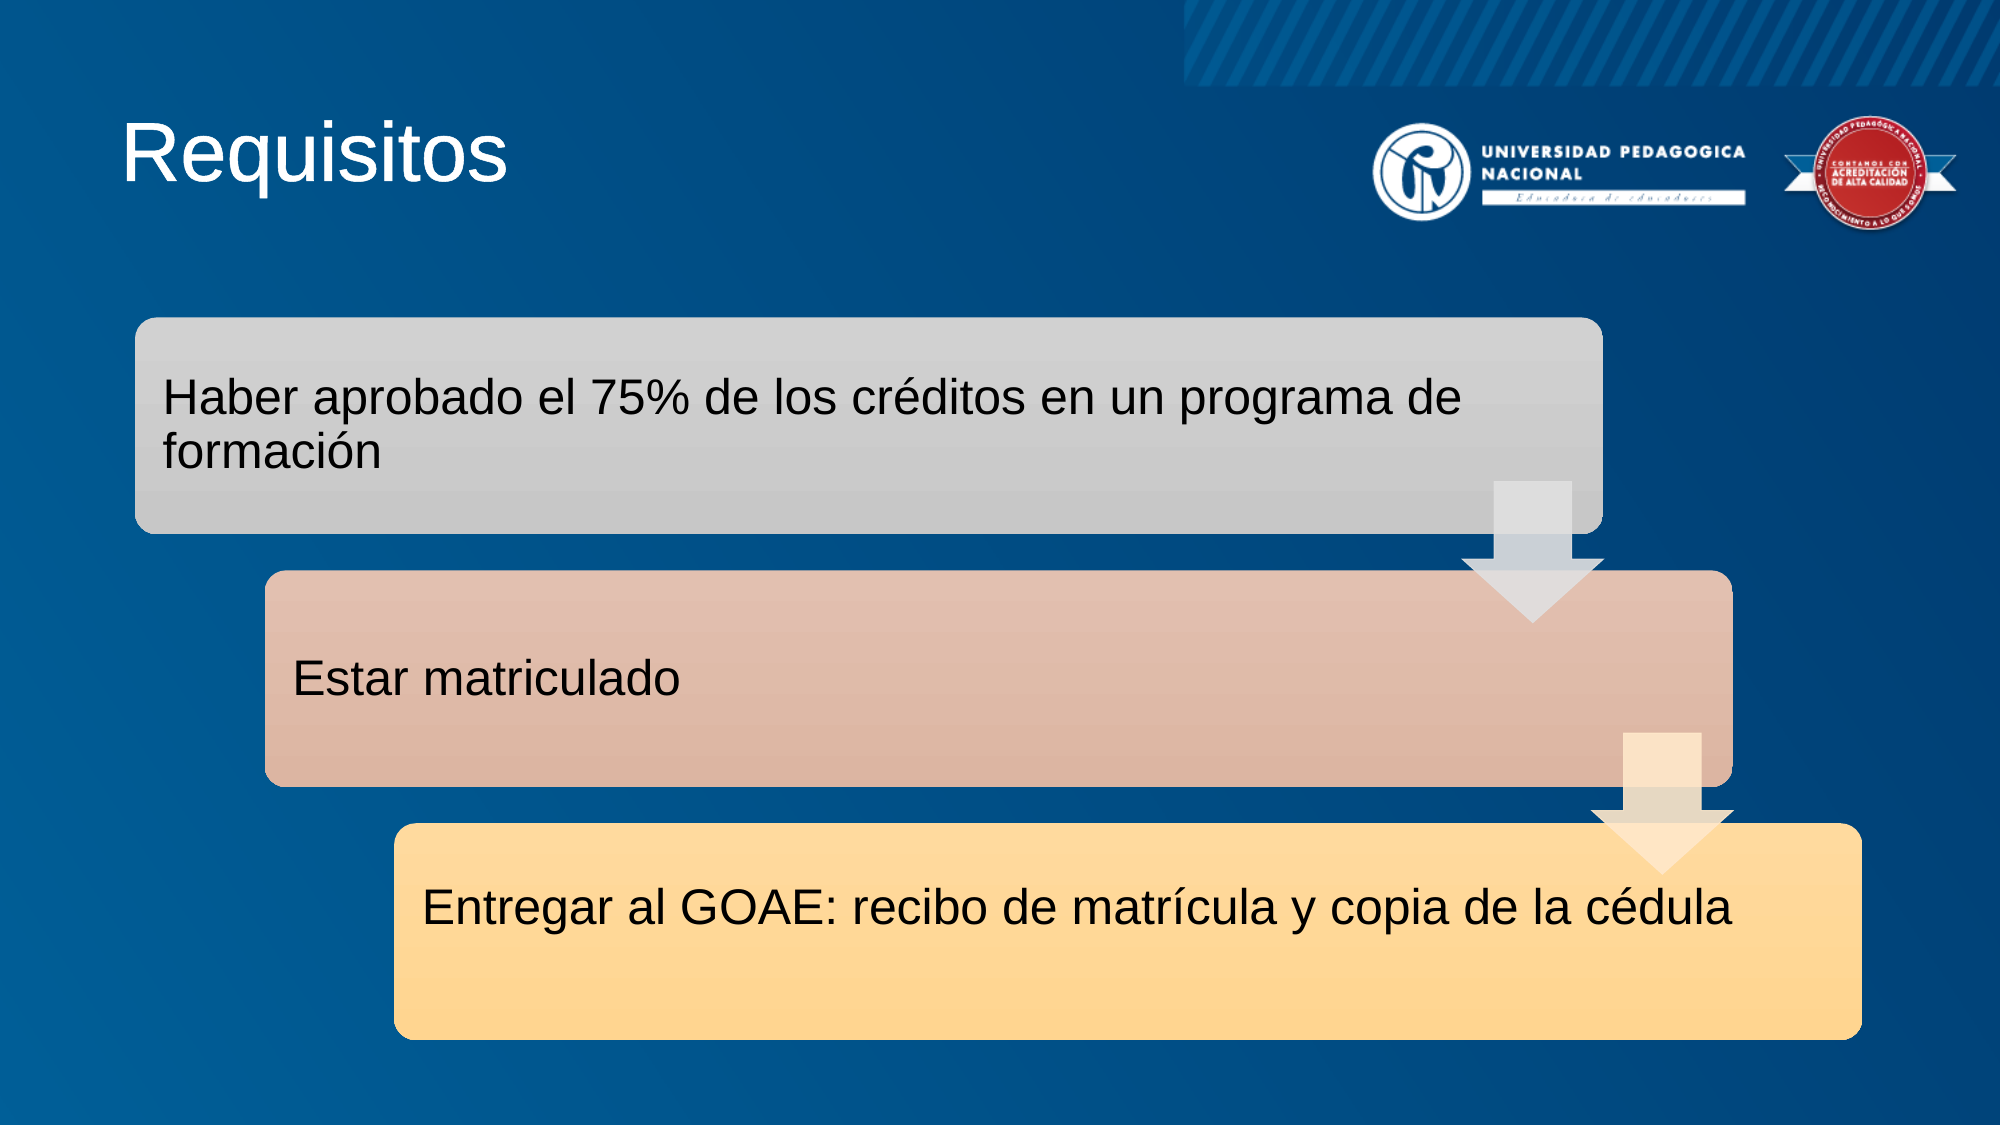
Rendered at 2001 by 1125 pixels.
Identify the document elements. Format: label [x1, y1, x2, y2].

text_box [134, 317, 1863, 1040]
picture [0, 0, 2000, 1125]
